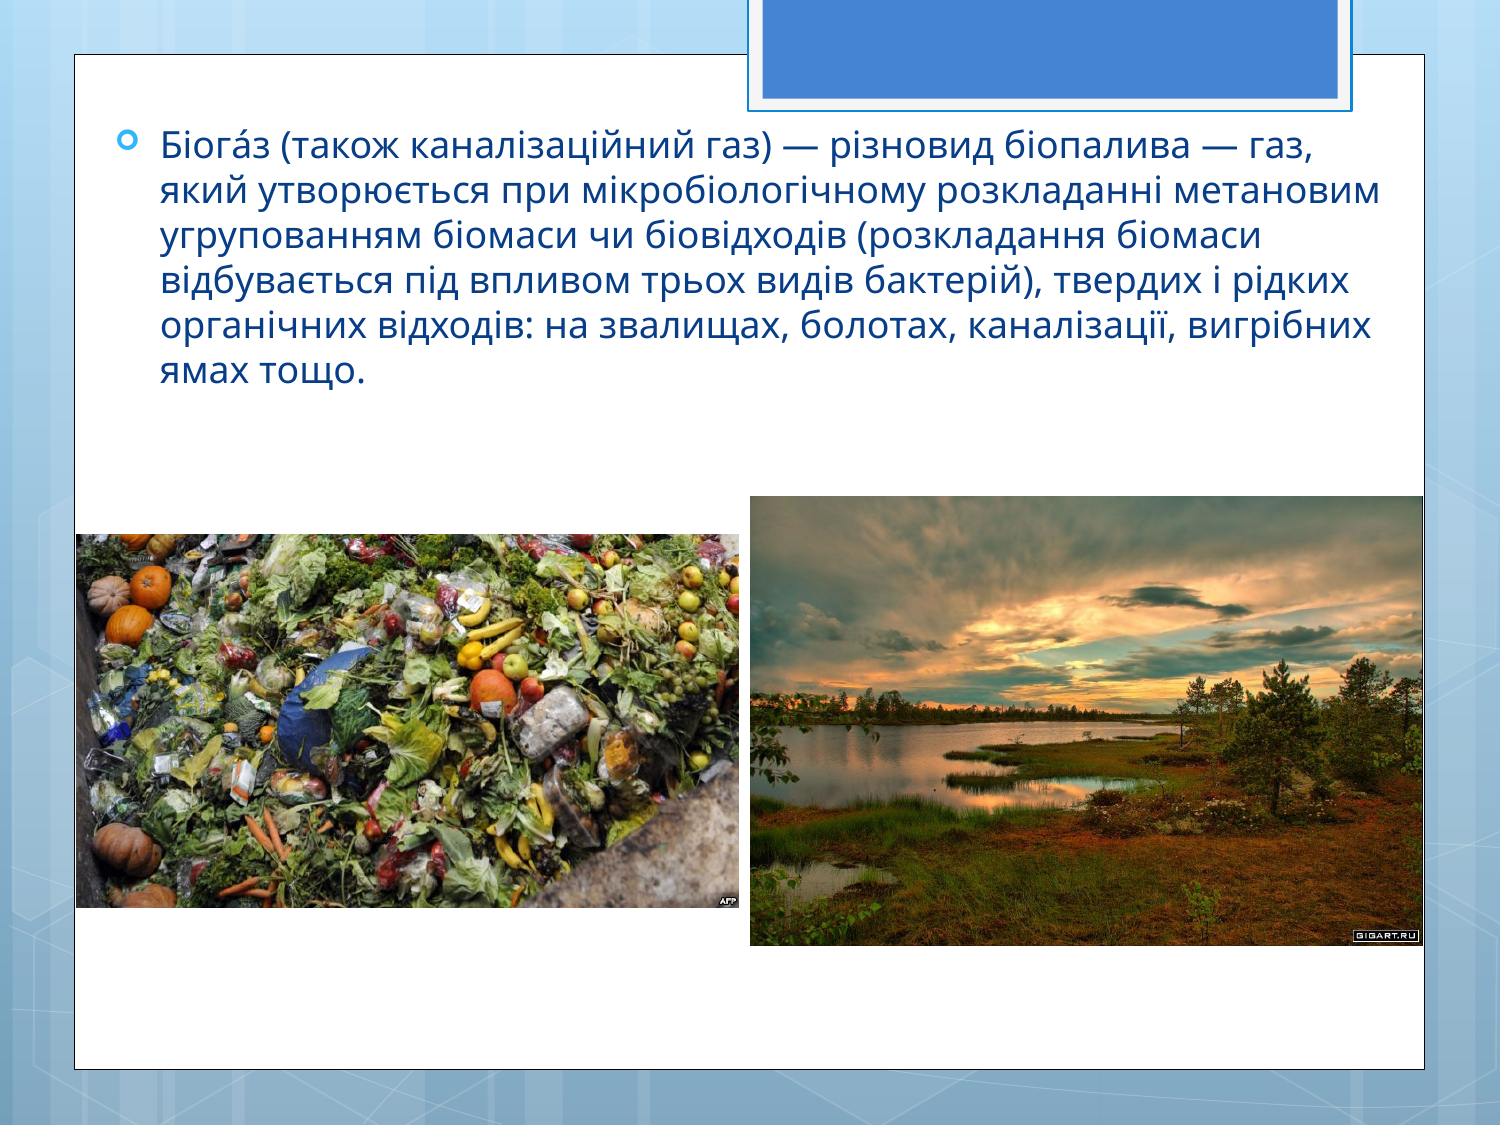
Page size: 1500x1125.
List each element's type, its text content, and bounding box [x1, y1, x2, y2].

picture [749, 496, 1424, 946]
picture [76, 534, 739, 908]
list Біога́з (також каналізаційний газ) — різновид біопалива — газ, який утворюється при мікробіологічному розкладанні метановим угрупованням біомаси чи біовідходів (розкладання біомаси відбувається під впливом трьох видів бактерій), твердих і рідких органічних відходів: на звалищах, болотах, каналізації, вигрібних ямах тощо. [88, 113, 1412, 536]
